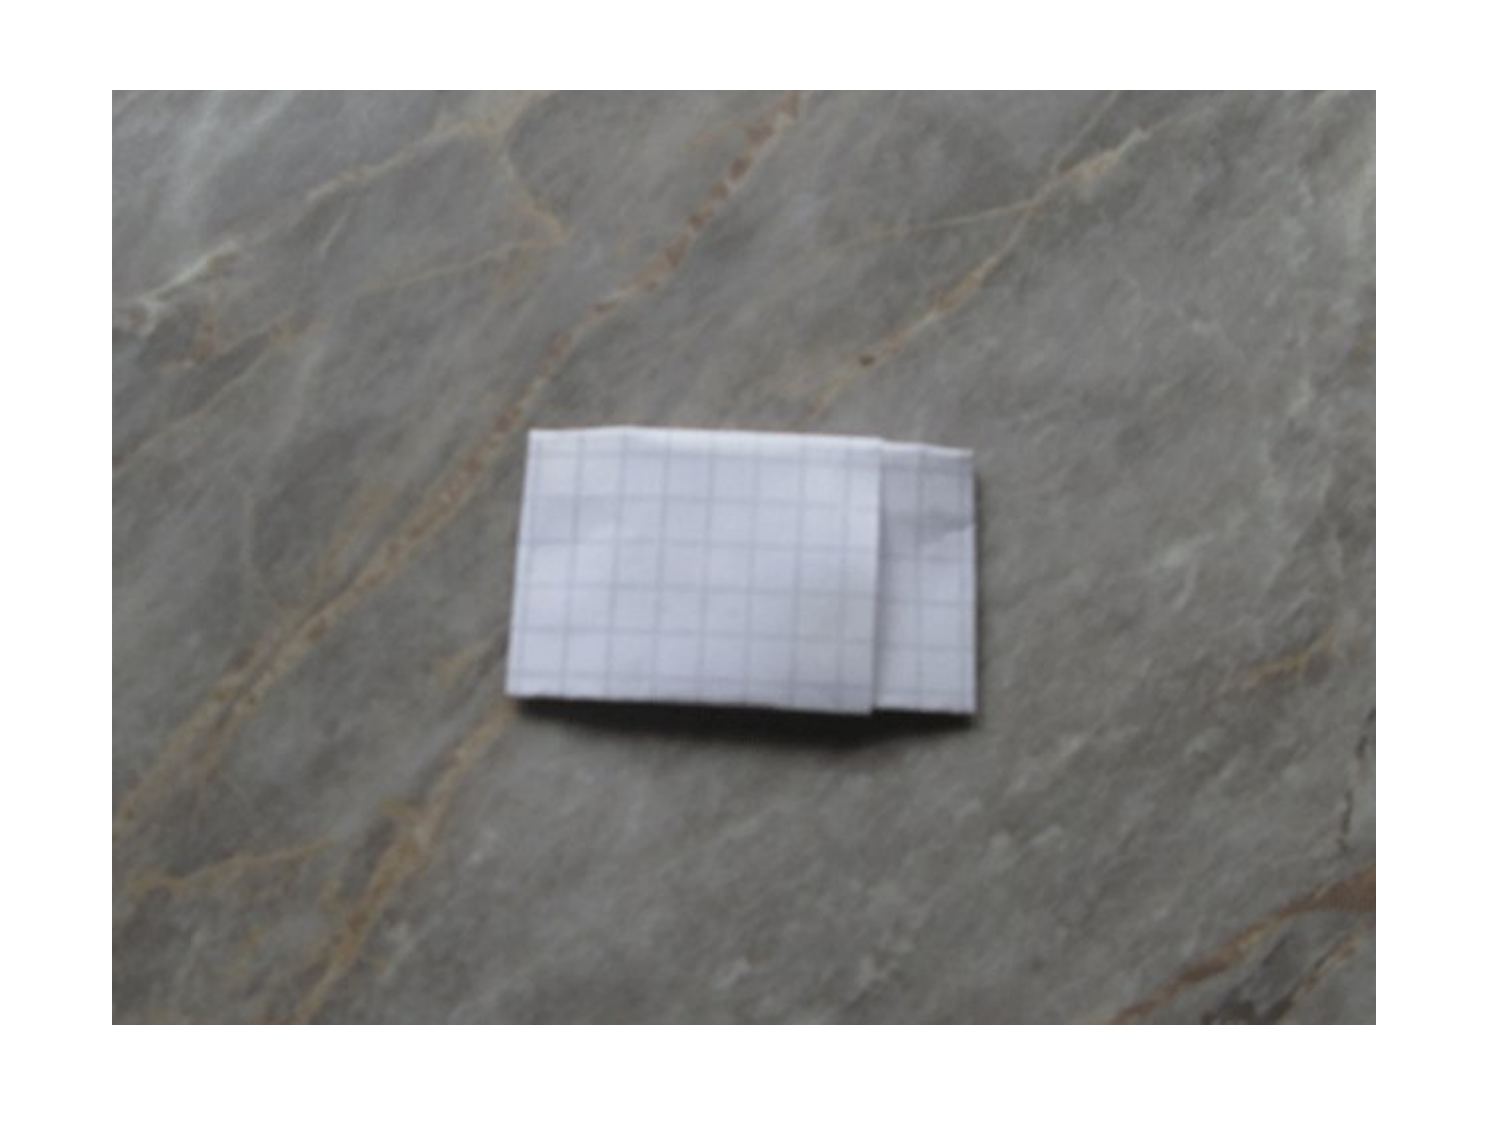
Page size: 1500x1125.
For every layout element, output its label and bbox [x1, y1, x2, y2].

picture [111, 89, 1377, 1025]
